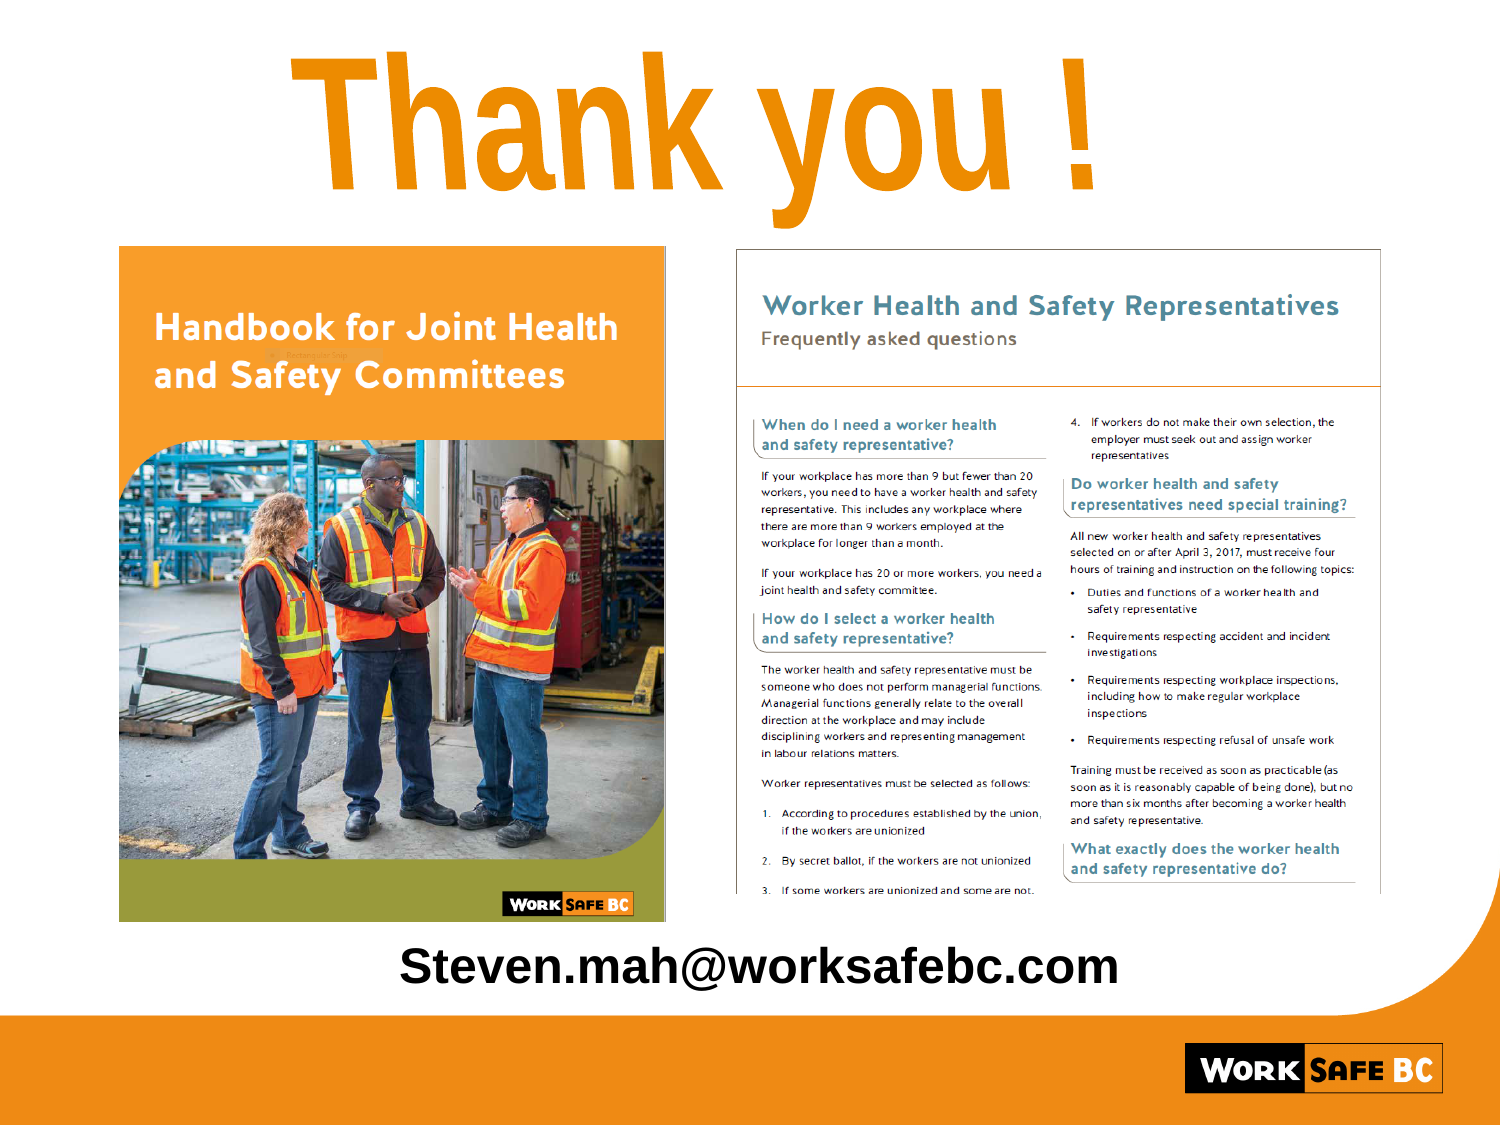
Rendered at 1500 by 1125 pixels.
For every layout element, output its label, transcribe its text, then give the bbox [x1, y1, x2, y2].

text_box Steven.mah@worksafebc.com [202, 866, 1331, 1062]
picture [0, 0, 1500, 1125]
